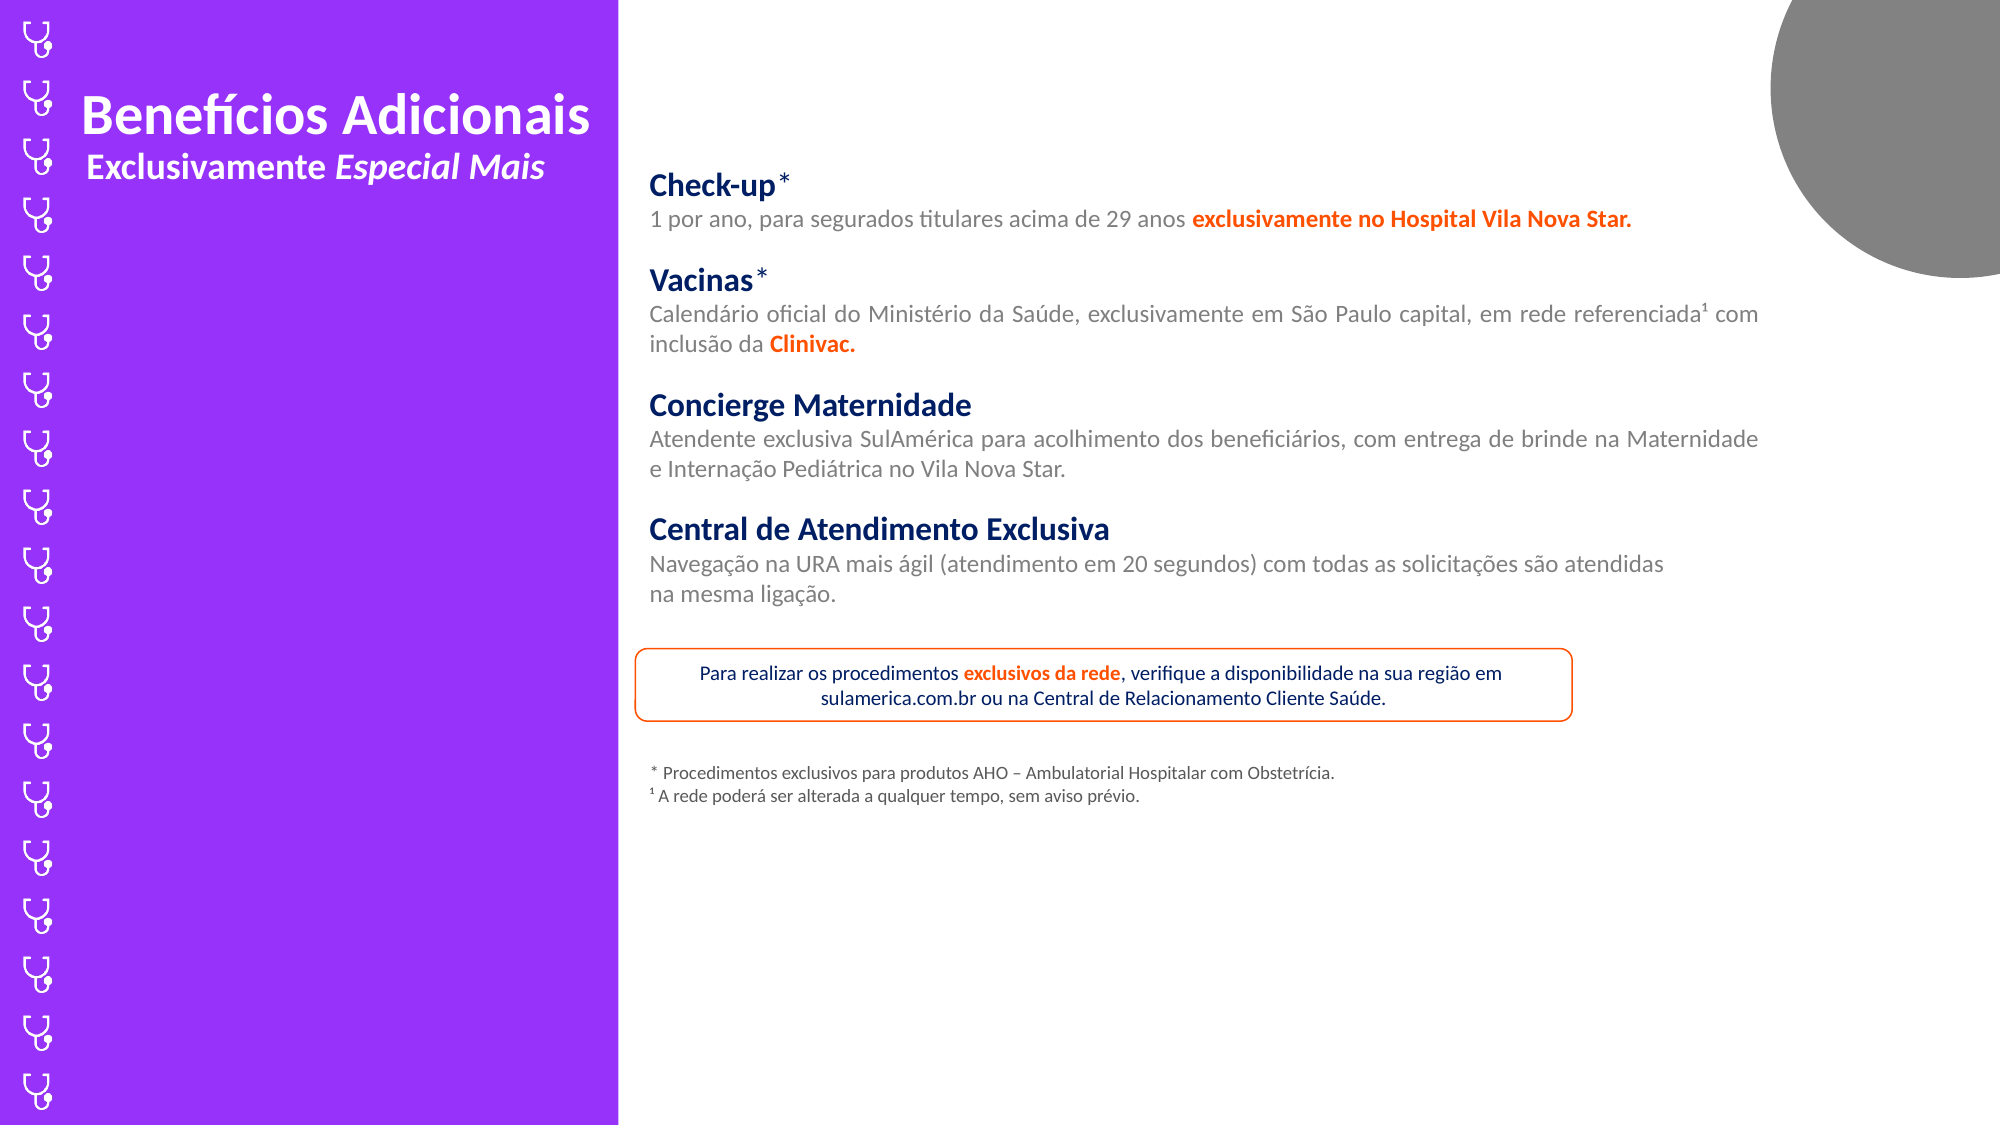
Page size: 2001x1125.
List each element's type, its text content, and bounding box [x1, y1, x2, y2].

picture [15, 430, 60, 467]
picture [15, 1073, 60, 1110]
picture [15, 196, 60, 233]
picture [15, 79, 60, 116]
picture [15, 781, 60, 818]
picture [15, 664, 60, 701]
picture [15, 138, 60, 175]
picture [15, 605, 60, 642]
picture [15, 313, 60, 350]
picture [15, 372, 60, 409]
picture [15, 898, 60, 935]
text_box Exclusivamente Especial Mais [71, 134, 575, 204]
picture [15, 489, 60, 526]
text_box [0, 0, 619, 1125]
picture [15, 839, 60, 876]
text_box * Procedimentos exclusivos para produtos AHO – Ambulatorial Hospitalar com Obstetrícia. ¹ A rede poderá ser alterada a qualquer tempo, sem aviso prévio. [634, 753, 1771, 814]
text_box Para realizar os procedimentos exclusivos da rede, verifique a disponibilidade na sua região em sulamerica.com.br ou na Central de Relacionamento Cliente Saúde. [635, 648, 1573, 722]
picture [15, 255, 60, 292]
text_box [1770, 0, 2000, 278]
text_box Check-up* 1 por ano, para segurados titulares acima de 29 anos exclusivamente no Hospital Vila Nova Star. Vacinas* Calendário oficial do Ministério da Saúde, exclusivamente em São Paulo capital, em rede referenciada¹ com inclusão da Clinivac. Concierge Maternidade Atendente exclusiva SulAmérica para acolhimento dos beneficiários, com entrega de brinde na Maternidade e Internação Pediátrica no Vila Nova Star. Central de Atendimento Exclusiva Navegação na URA mais ágil (atendimento em 20 segundos) com todas as solicitações são atendidas na mesma ligação. [634, 155, 1777, 627]
picture [15, 21, 60, 58]
picture [15, 1015, 60, 1052]
picture [15, 722, 60, 759]
text_box Benefícios Adicionais [66, 84, 656, 139]
picture [15, 956, 60, 993]
picture [15, 547, 60, 584]
